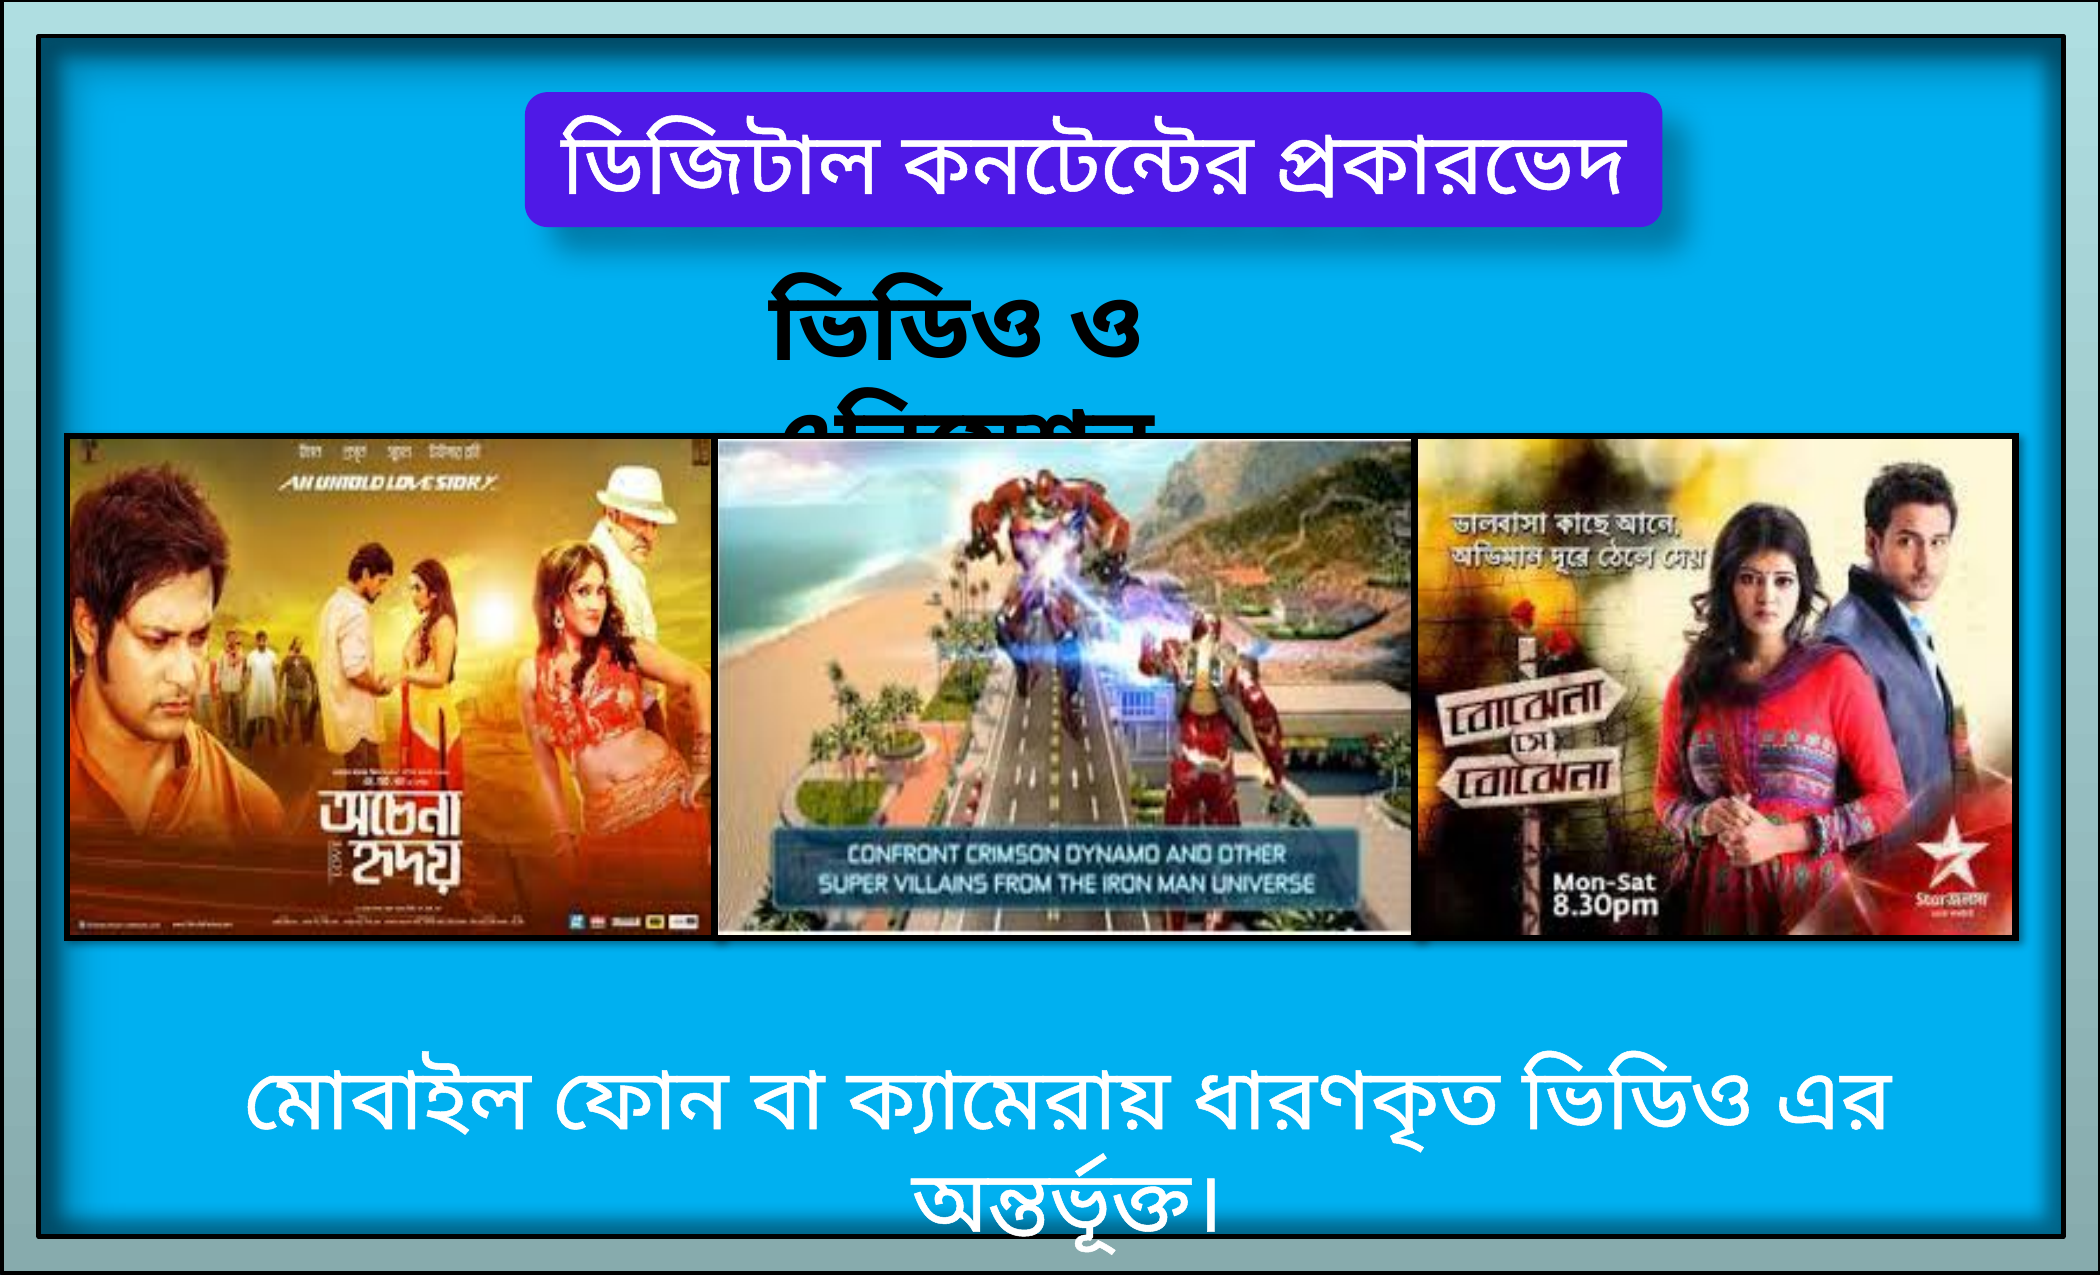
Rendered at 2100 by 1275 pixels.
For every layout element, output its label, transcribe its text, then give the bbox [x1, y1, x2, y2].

text_box ভিডিও ও এনিমেশন [612, 254, 1302, 431]
picture [0, 0, 2100, 1275]
text_box [2, 0, 2100, 1274]
picture [39, 36, 2063, 1236]
text_box মোবাইল ফোন বা ক্যামেরায় ধারণকৃত ভিডিও এর অন্তর্ভূক্ত। [192, 1034, 1943, 1259]
text_box ডিজিটাল কনটেন্টের প্রকারভেদ [524, 92, 1663, 228]
picture [69, 438, 2013, 936]
